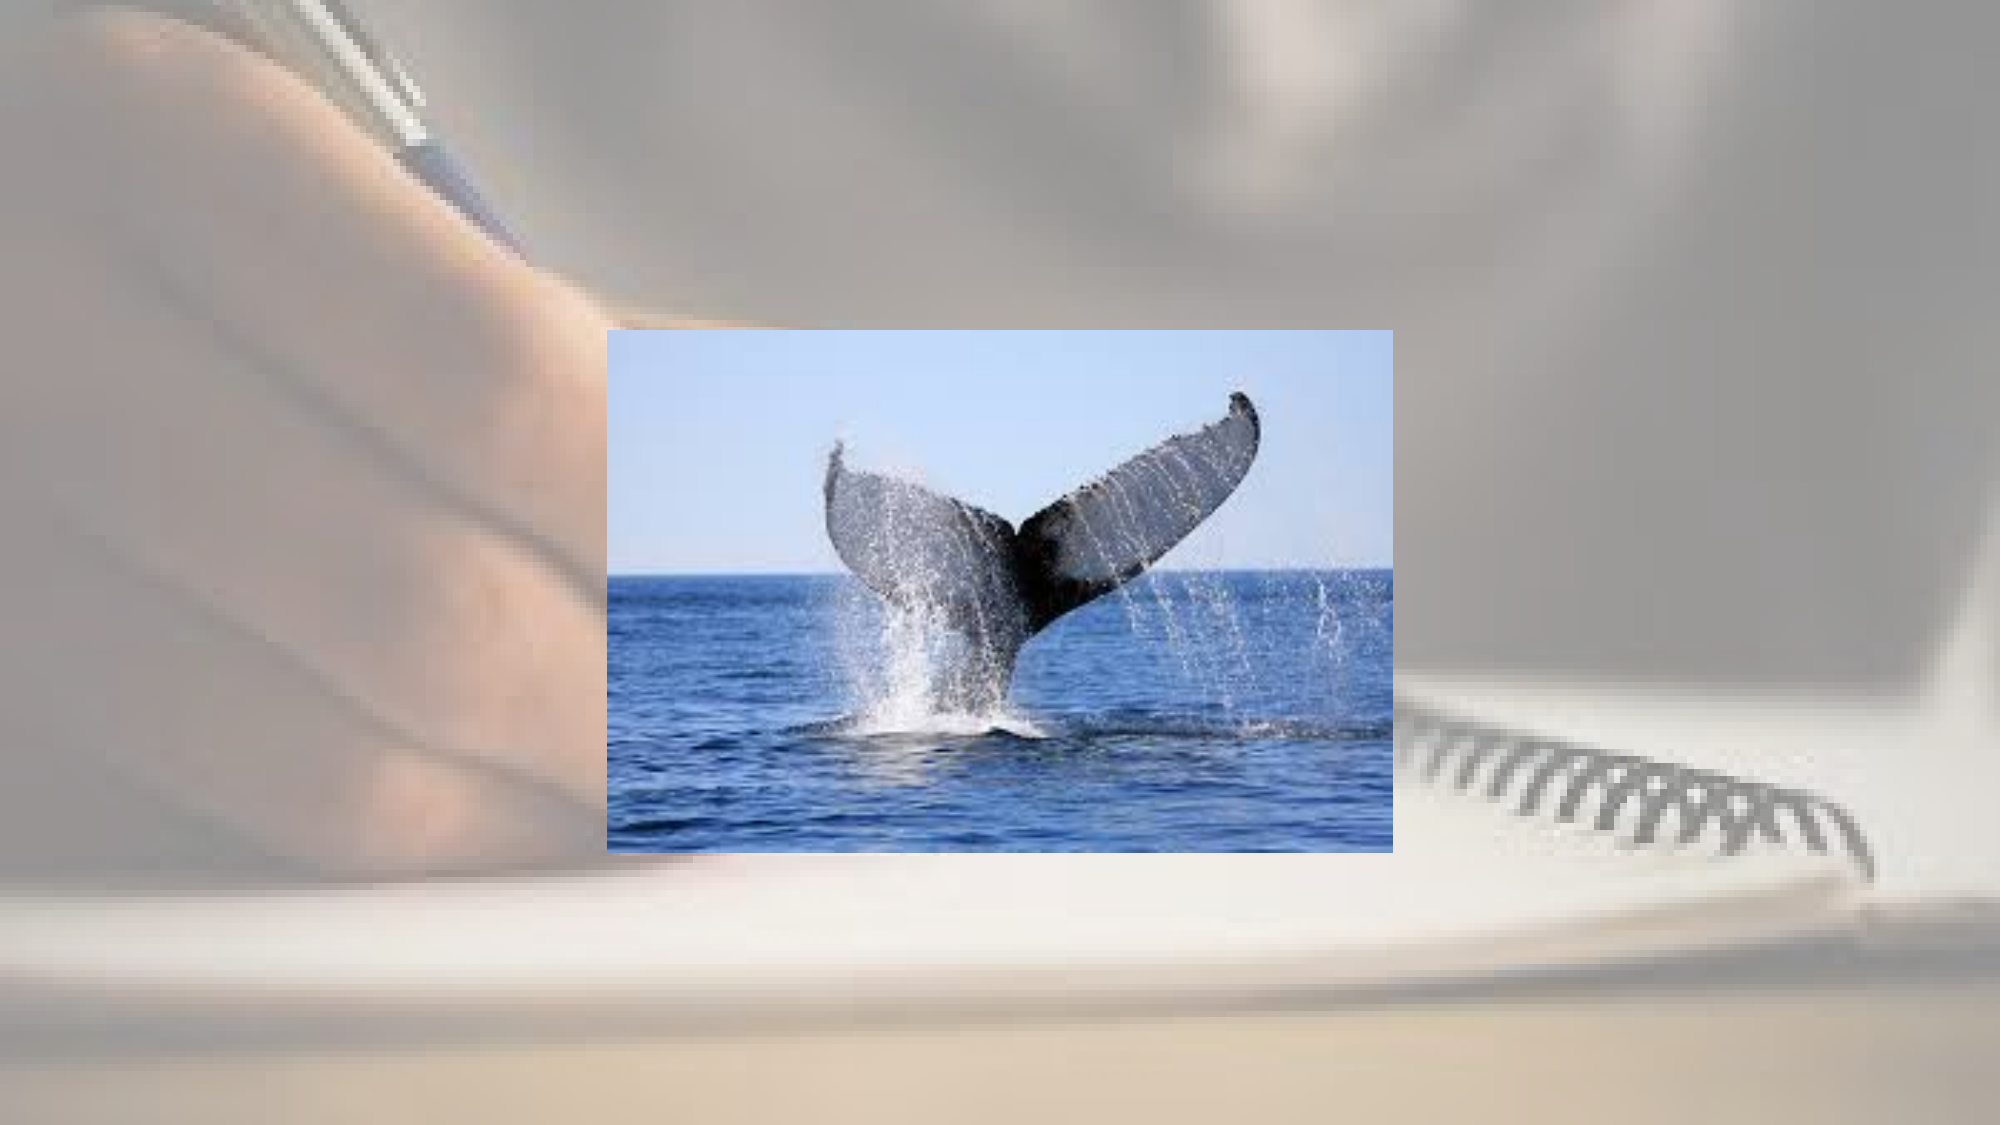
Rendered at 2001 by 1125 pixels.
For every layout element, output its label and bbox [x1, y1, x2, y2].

list [607, 330, 1393, 853]
